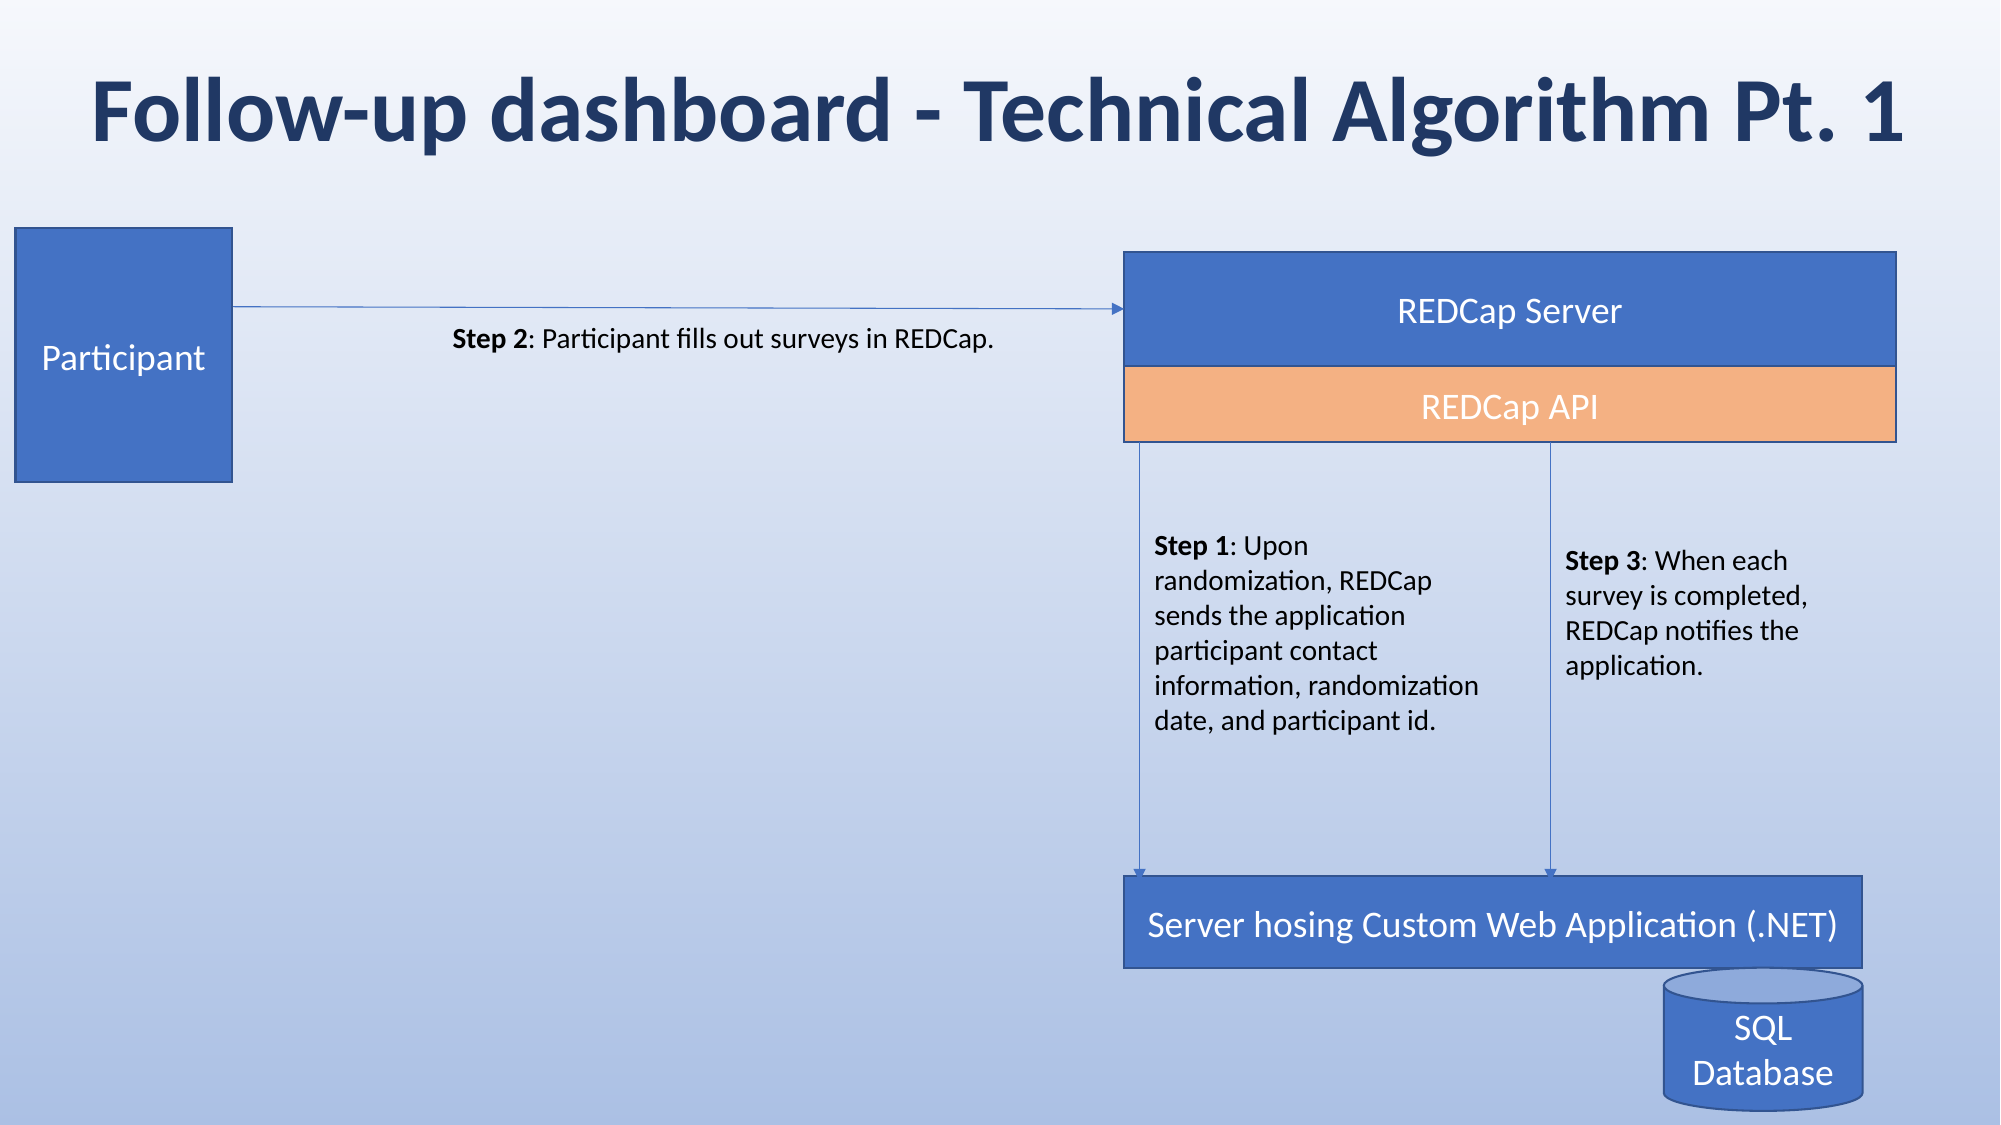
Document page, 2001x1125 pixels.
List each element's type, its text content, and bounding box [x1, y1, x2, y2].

text_box REDCap Server [1123, 251, 1897, 365]
text_box Server hosing Custom Web Application (.NET) [1123, 875, 1863, 969]
title Follow-up dashboard - Technical Algorithm Pt. 1 [75, 20, 1932, 204]
text_box SQL Database [1662, 966, 1864, 1112]
text_box Participant [14, 227, 233, 483]
text_box REDCap API [1123, 365, 1897, 443]
text_box Step 1: Upon randomization, REDCap sends the application participant contact information, randomization date, and participant id. [1140, 519, 1504, 744]
text_box Step 2: Participant fills out surveys in REDCap. [437, 312, 1023, 362]
text_box Step 3: When each survey is completed, REDCap notifies the application. [1551, 534, 1837, 689]
